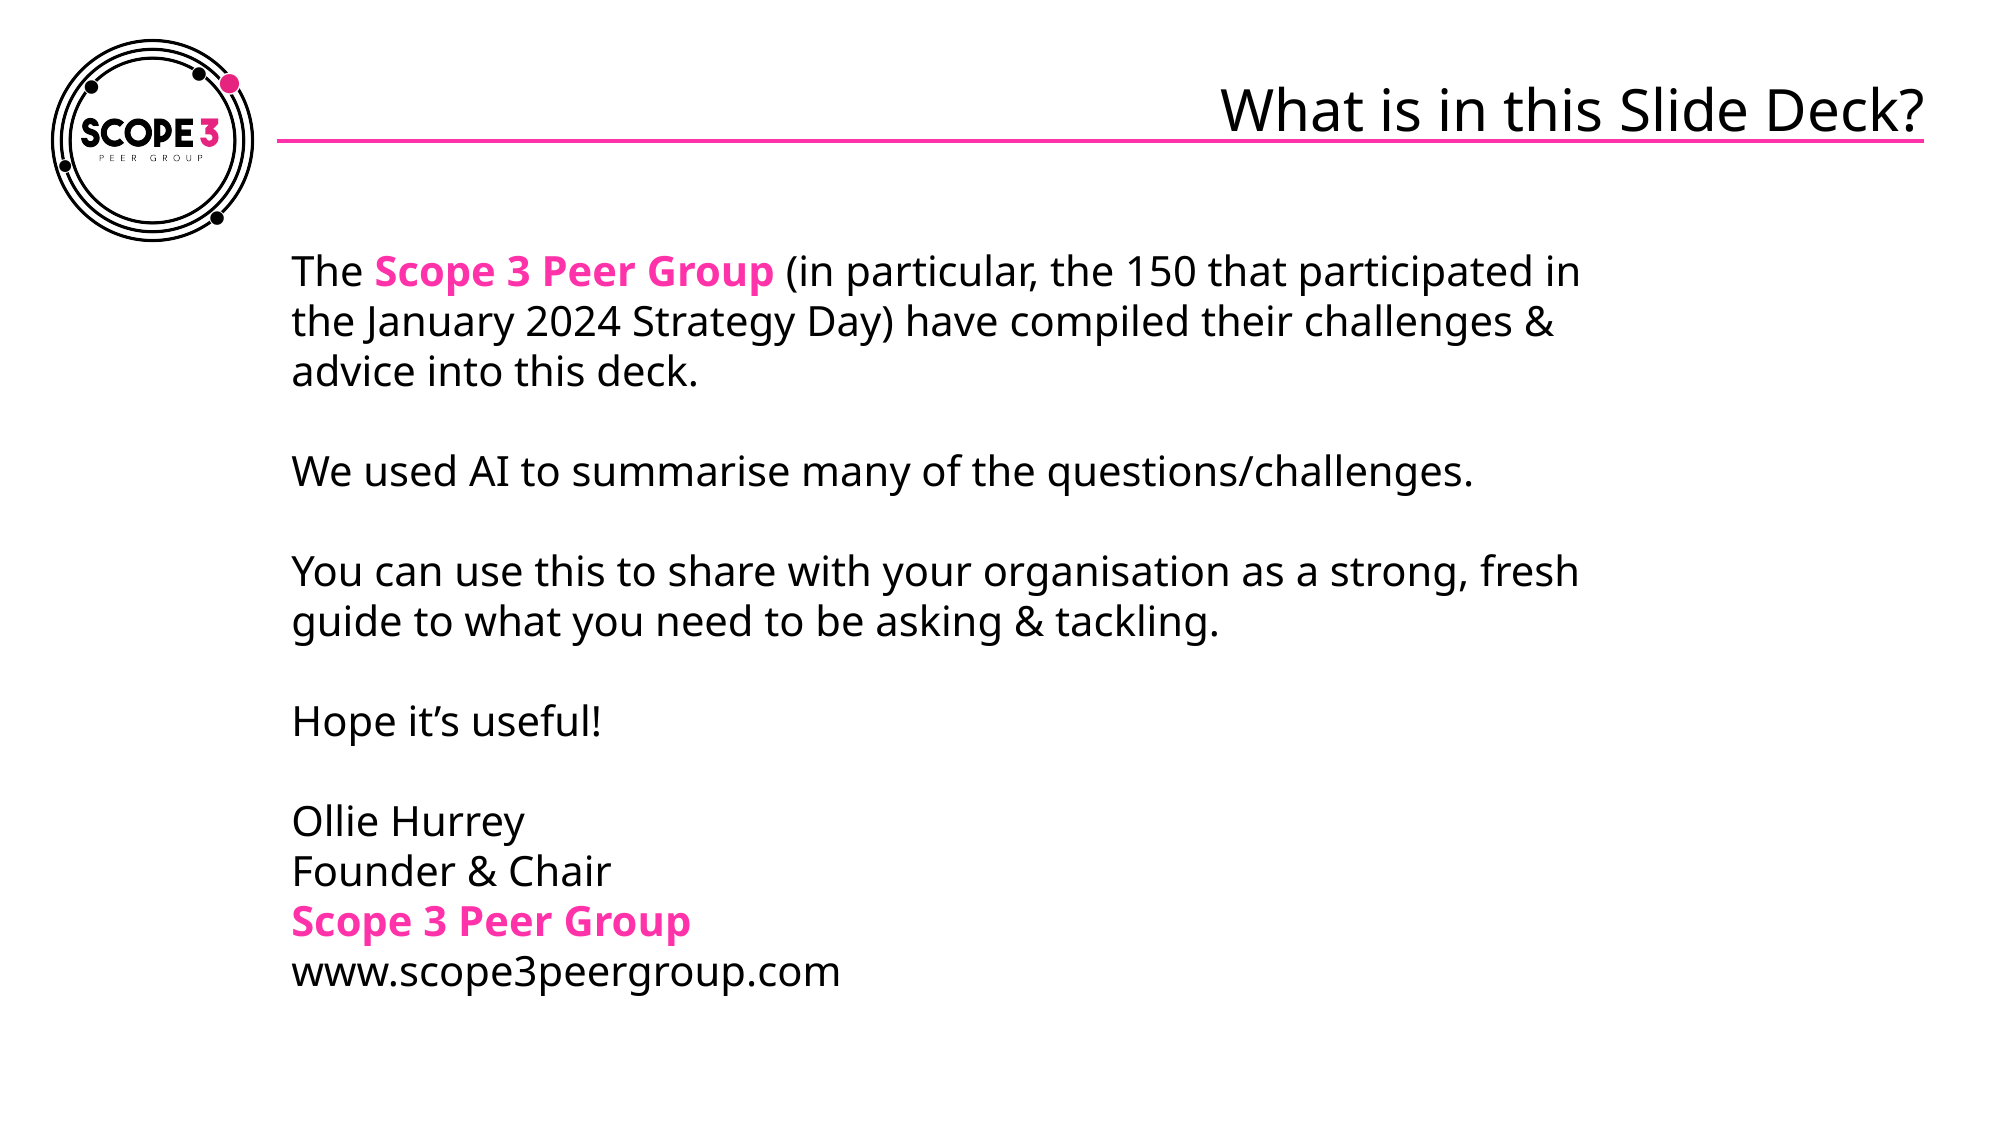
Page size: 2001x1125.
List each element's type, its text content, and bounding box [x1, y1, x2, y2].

picture [50, 38, 255, 243]
text_box The Scope 3 Peer Group (in particular, the 150 that participated in the January 2024 Strategy Day) have compiled their challenges & advice into this deck. We used AI to summarise many of the questions/challenges. You can use this to share with your organisation as a strong, fresh guide to what you need to be asking & tackling. Hope it’s useful! Ollie Hurrey Founder & Chair Scope 3 Peer Group www.scope3peergroup.com [276, 236, 1672, 1053]
text_box What is in this Slide Deck? [276, 73, 1925, 148]
